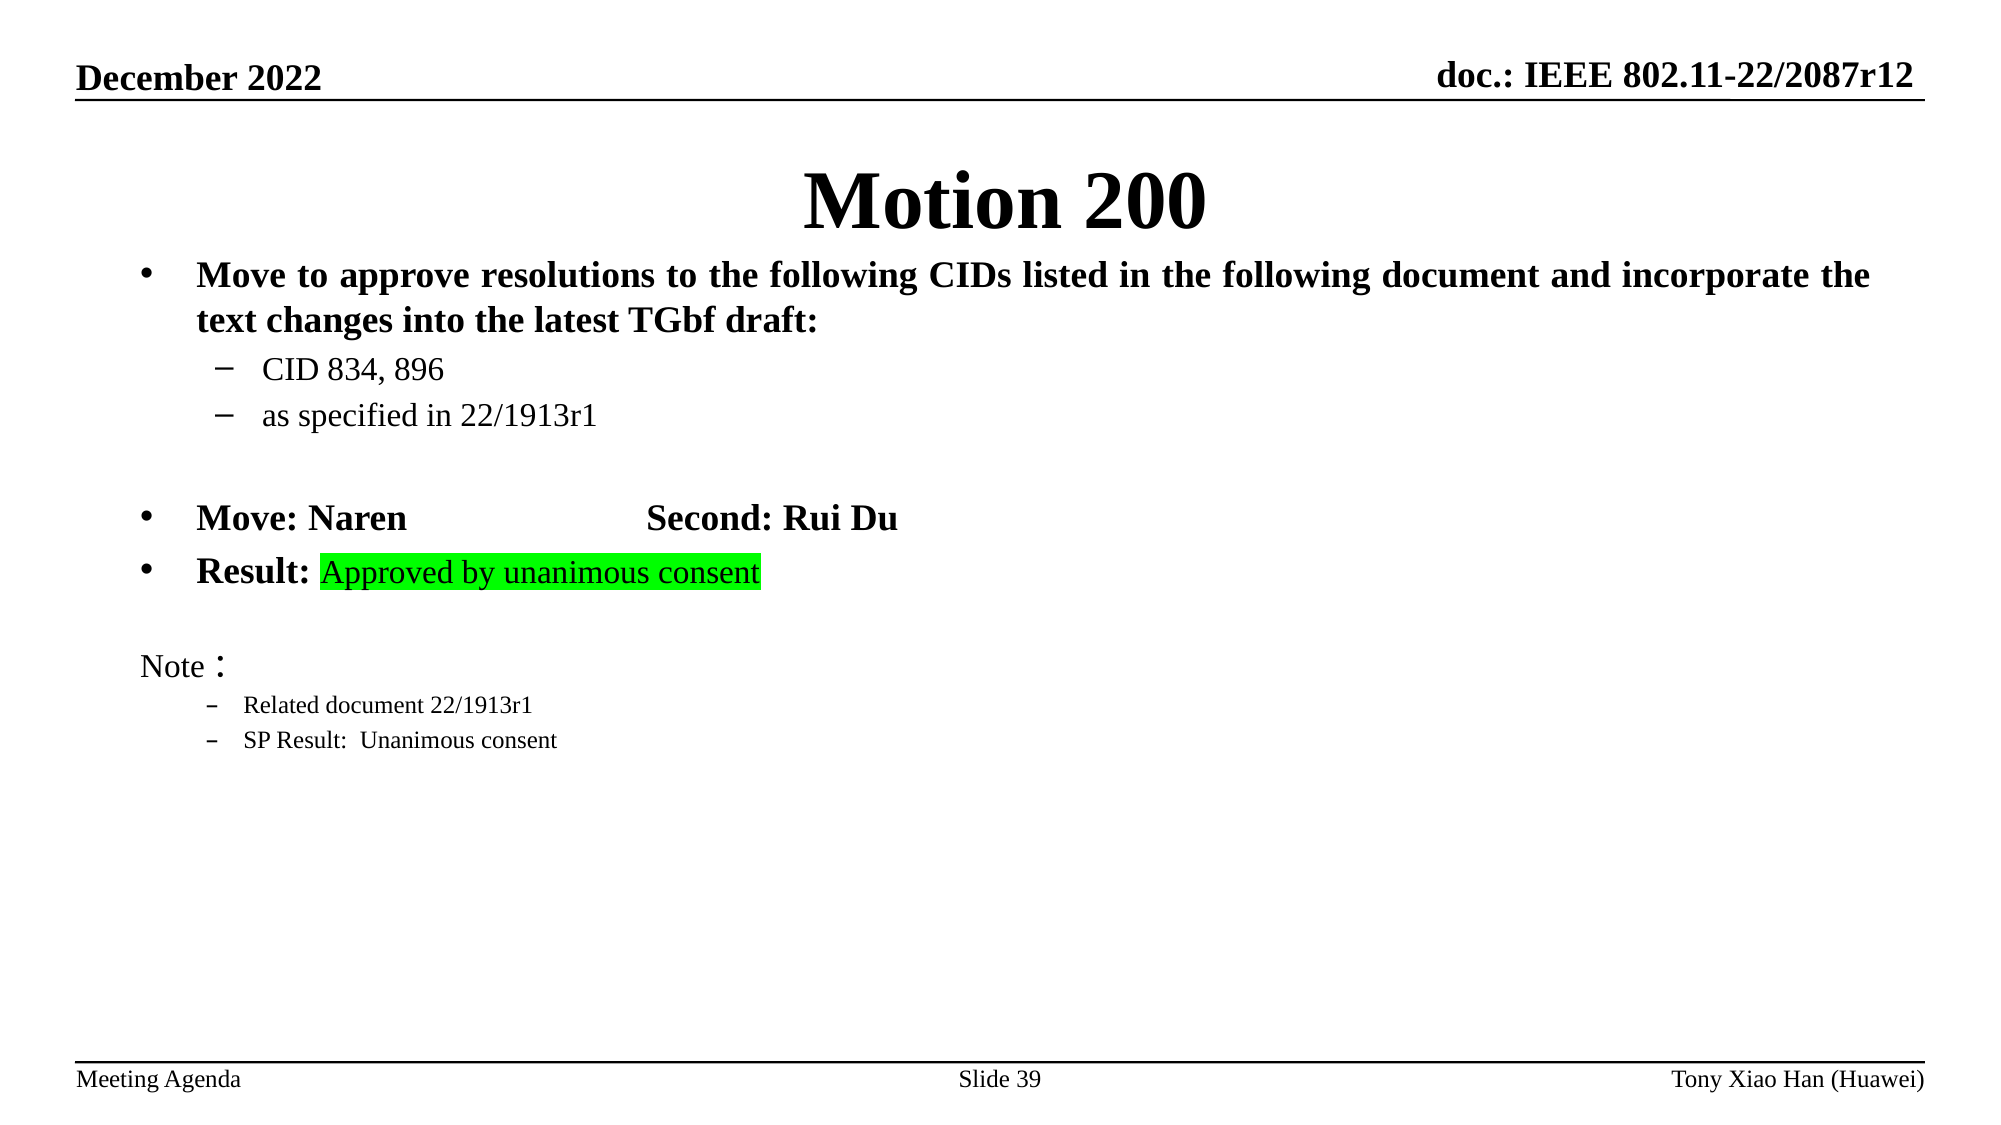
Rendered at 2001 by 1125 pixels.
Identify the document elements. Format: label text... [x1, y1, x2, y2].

text_box Motion 200 [368, 137, 1644, 212]
text_box Move to approve resolutions to the following CIDs listed in the following document and incorporate the text changes into the latest TGbf draft: CID 834, 896 as specified in 22/1913r1 Move: Naren Second: Rui Du Result: Approved by unanimous consent Note： Related document 22/1913r1 SP Result: Unanimous consent [125, 212, 1888, 900]
